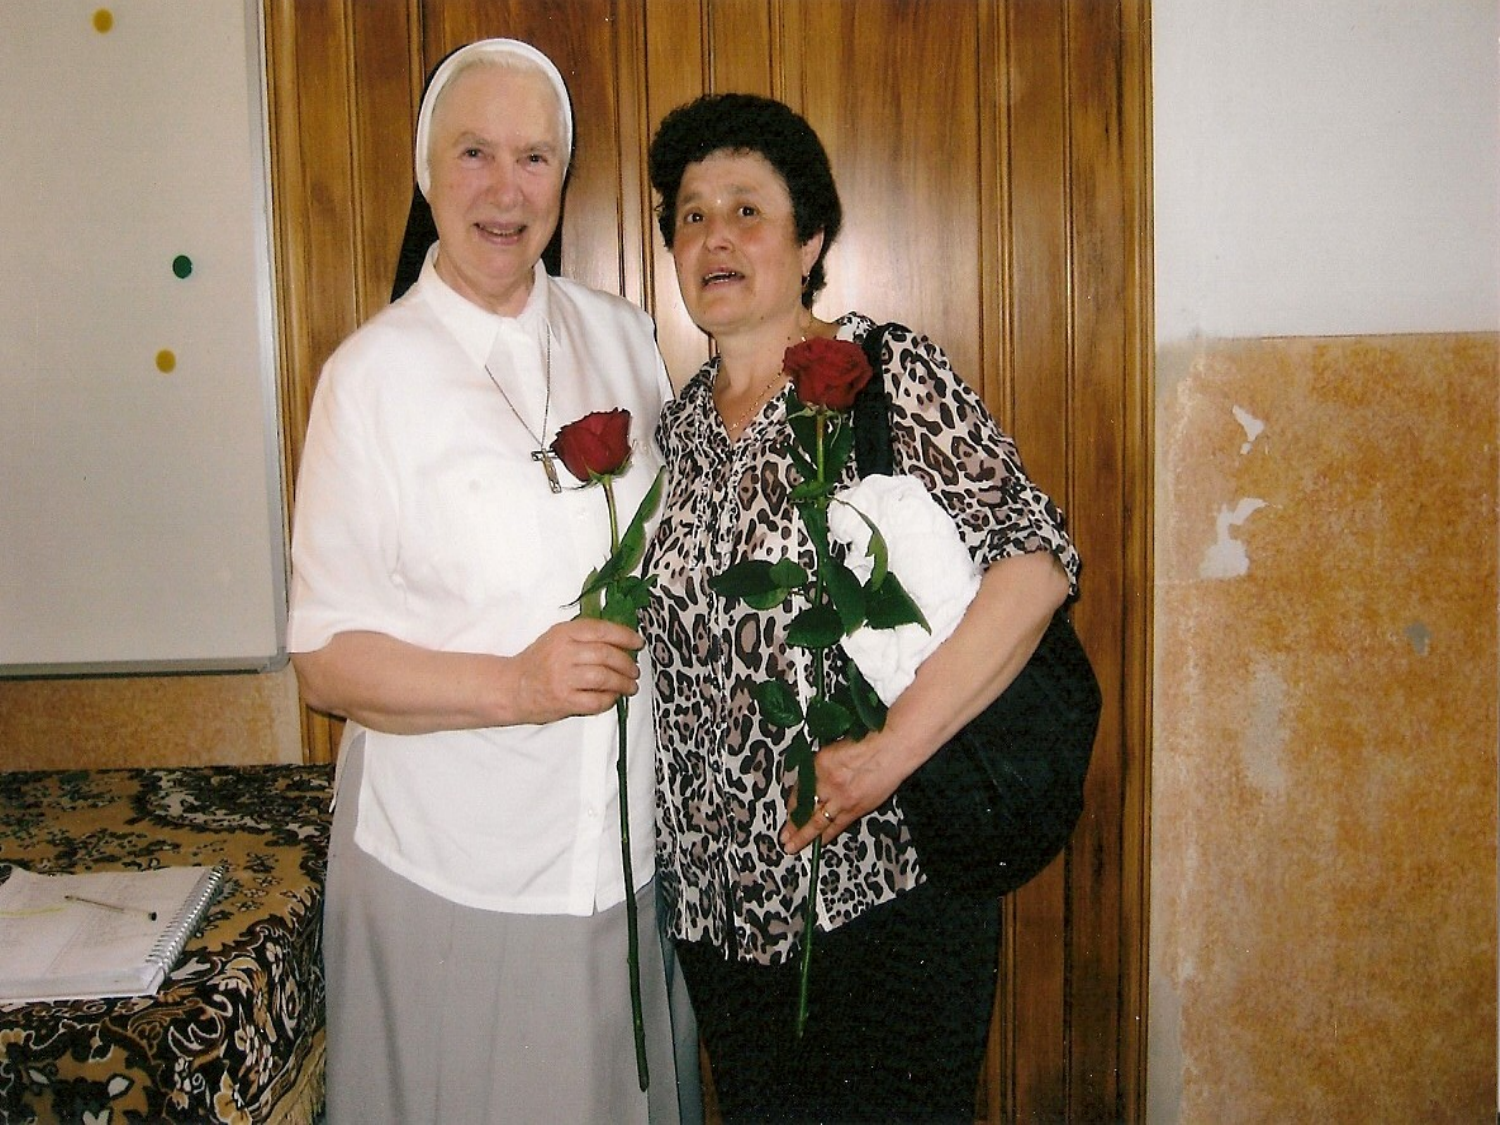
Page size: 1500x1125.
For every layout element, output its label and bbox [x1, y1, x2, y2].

list [0, 0, 1500, 1125]
